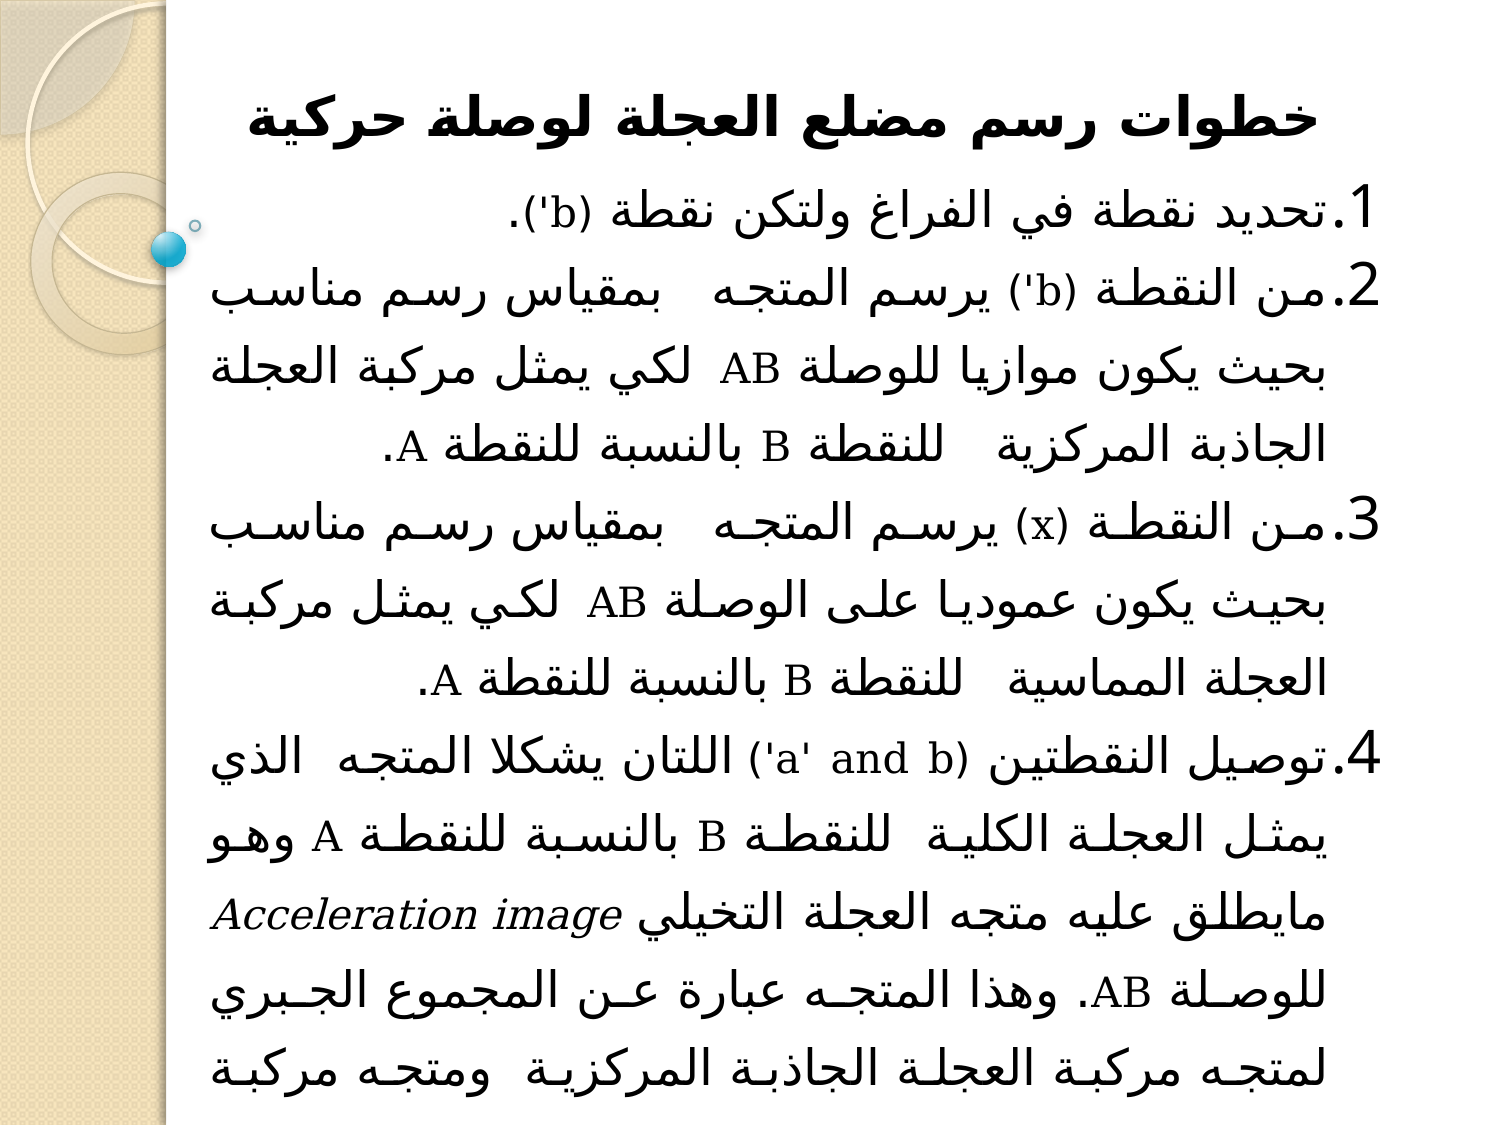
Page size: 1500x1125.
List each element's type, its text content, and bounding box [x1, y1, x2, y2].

title خطوات رسم مضلع العجلة لوصلة حركية [212, 72, 1382, 156]
